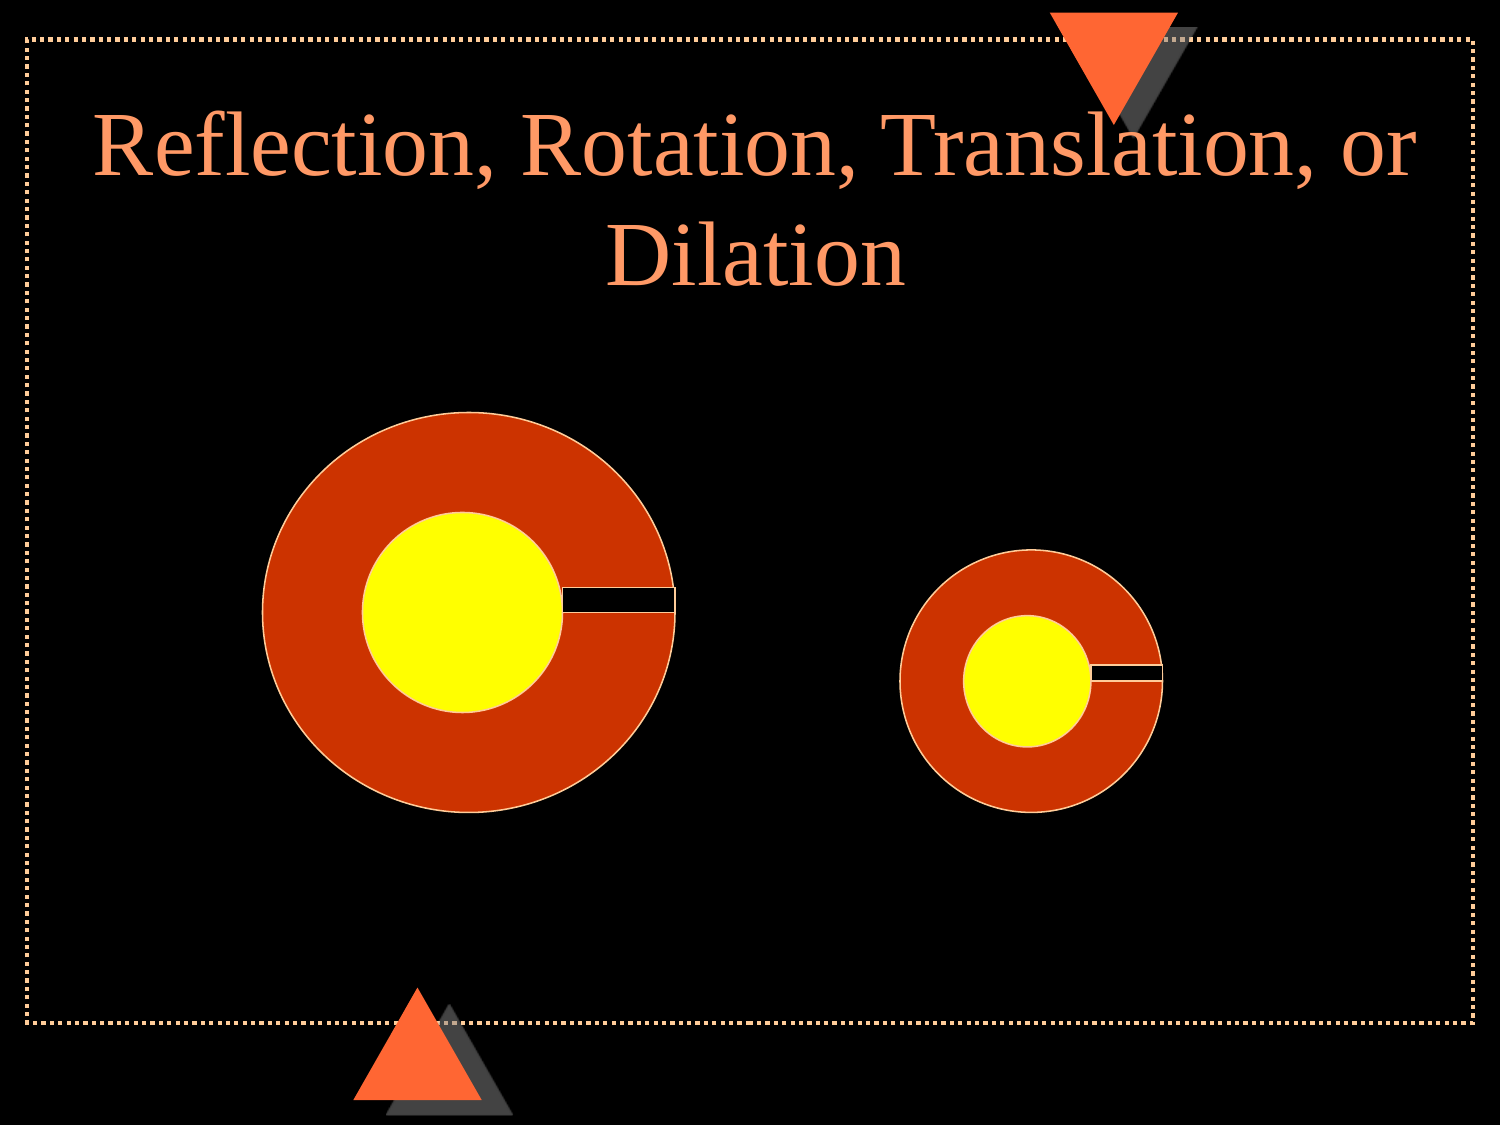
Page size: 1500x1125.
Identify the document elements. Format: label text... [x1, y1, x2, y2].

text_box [262, 412, 676, 813]
text_box Reflection, Rotation, Translation, or Dilation [62, 99, 1450, 288]
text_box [899, 549, 1163, 813]
